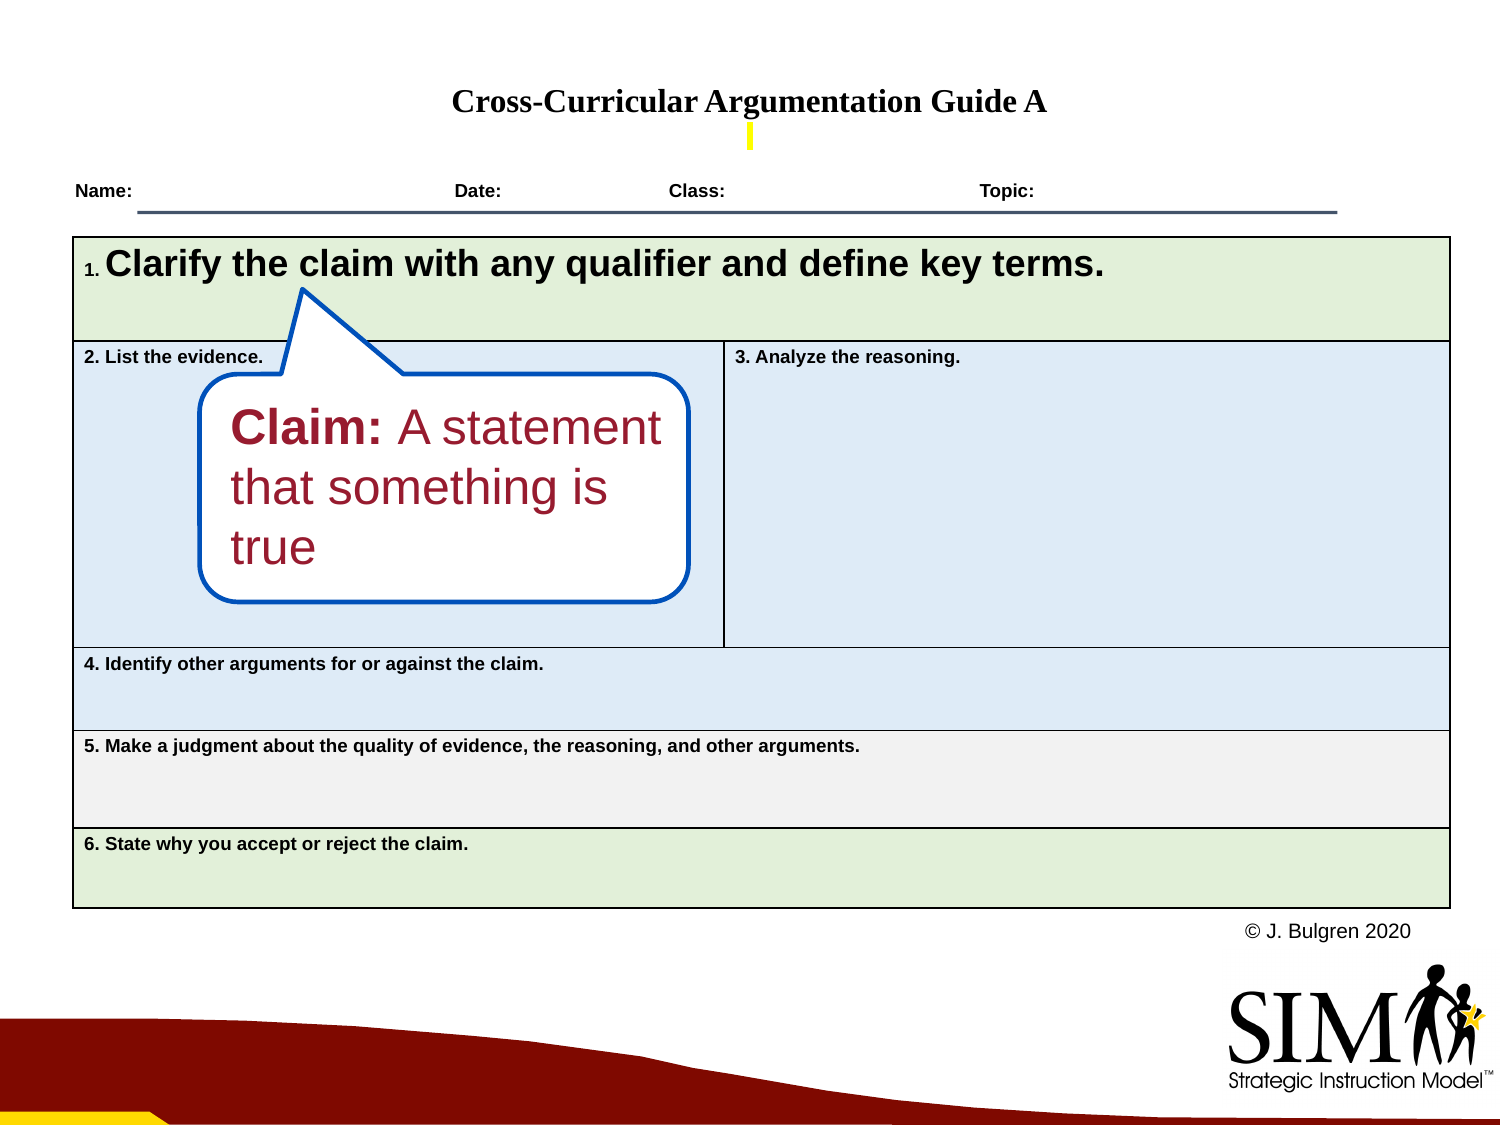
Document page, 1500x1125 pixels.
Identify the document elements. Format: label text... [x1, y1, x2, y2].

table_header Topic: [848, 175, 1459, 276]
table_header Class: [621, 175, 848, 236]
text_box Cross-Curricular Argumentation Guide A [215, 72, 1285, 175]
table_cell 2. List the evidence. [74, 342, 723, 647]
table_cell 3. Analyze the reasoning. [725, 342, 1449, 647]
table_cell 4. Identify other arguments for or against the claim. [74, 648, 1449, 730]
footer © J. Bulgren 2020 [1219, 909, 1427, 956]
table_header Date: [443, 175, 621, 236]
table_cell 5. Make a judgment about the quality of evidence, the reasoning, and other arguments. [74, 731, 1449, 827]
text_box [197, 287, 687, 605]
picture [1222, 949, 1500, 1108]
table_header Name: [64, 175, 443, 276]
table_header 1. Clarify the claim with any qualifier and define key terms. [74, 238, 1449, 340]
text_box Claim: A statement that something is true [215, 386, 689, 582]
table_cell 6. State why you accept or reject the claim. [74, 829, 1449, 907]
